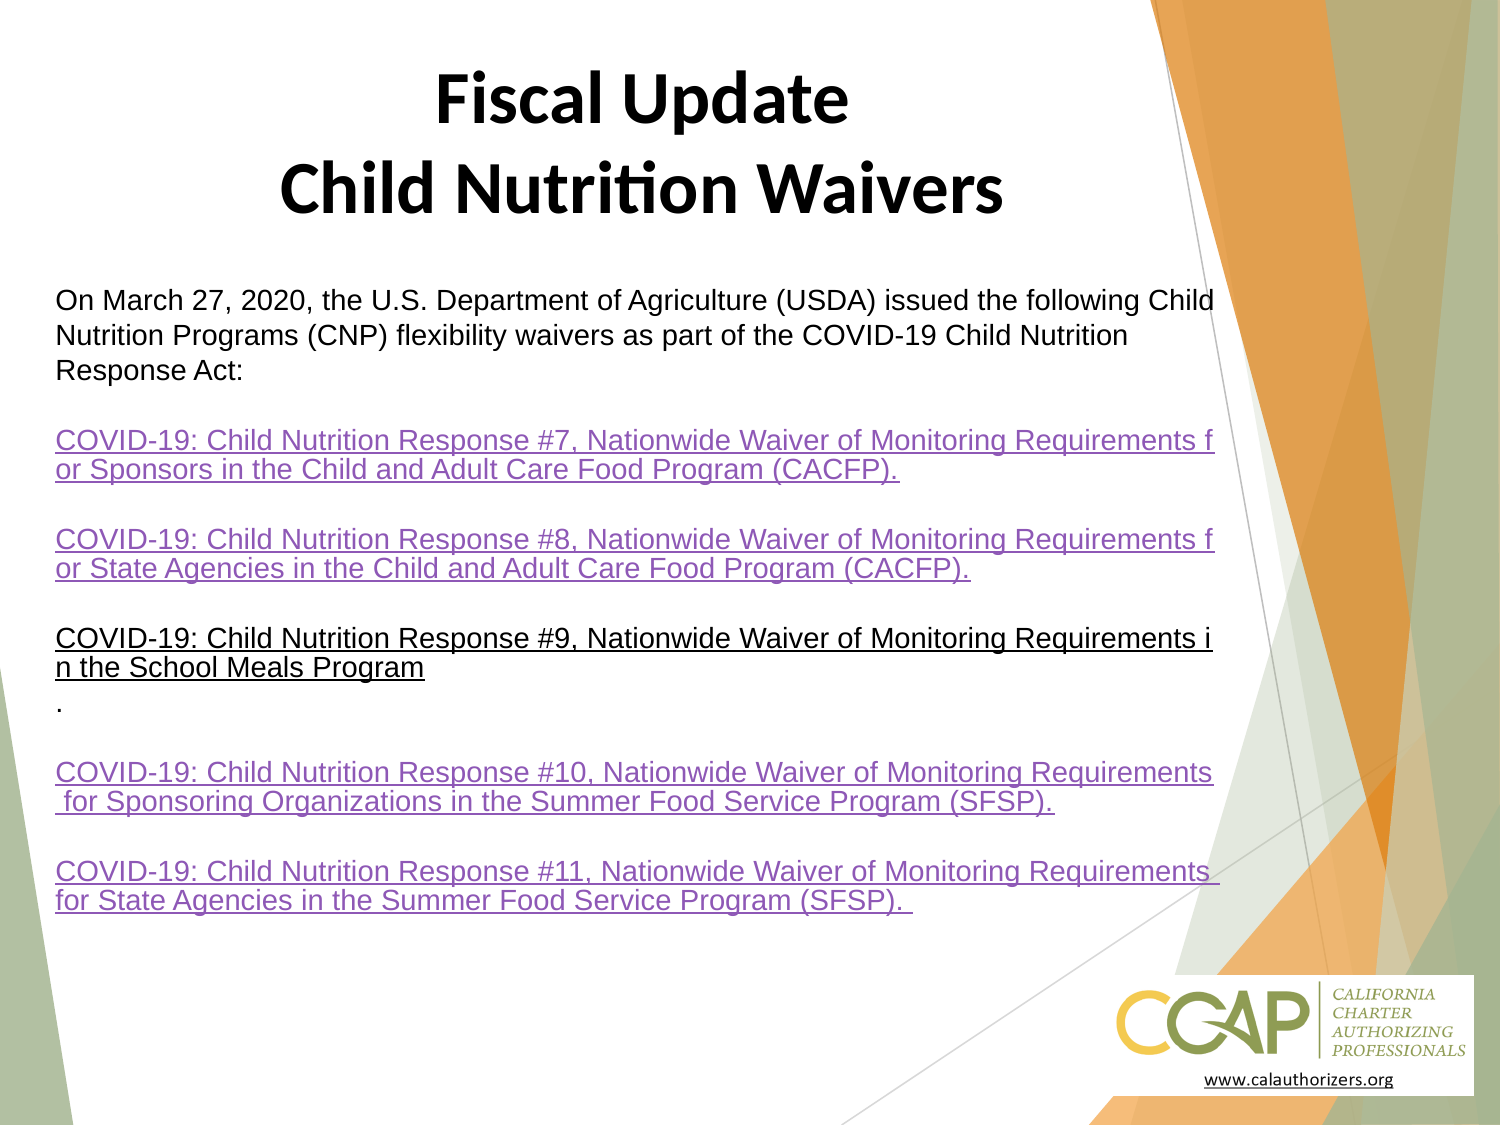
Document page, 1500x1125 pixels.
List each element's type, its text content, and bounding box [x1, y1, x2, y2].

text_box On March 27, 2020, the U.S. Department of Agriculture (USDA) issued the following Child Nutrition Programs (CNP) flexibility waivers as part of the COVID-19 Child Nutrition Response Act: COVID-19: Child Nutrition Response #7, Nationwide Waiver of Monitoring Requirements for Sponsors in the Child and Adult Care Food Program (CACFP). COVID-19: Child Nutrition Response #8, Nationwide Waiver of Monitoring Requirements for State Agencies in the Child and Adult Care Food Program (CACFP). COVID-19: Child Nutrition Response #9, Nationwide Waiver of Monitoring Requirements in the School Meals Program. COVID-19: Child Nutrition Response #10, Nationwide Waiver of Monitoring Requirements for Sponsoring Organizations in the Summer Food Service Program (SFSP). COVID-19: Child Nutrition Response #11, Nationwide Waiver of Monitoring Requirements for State Agencies in the Summer Food Service Program (SFSP). [40, 231, 1238, 924]
title Fiscal Update Child Nutrition Waivers [122, 41, 1164, 179]
picture [1110, 975, 1474, 1097]
